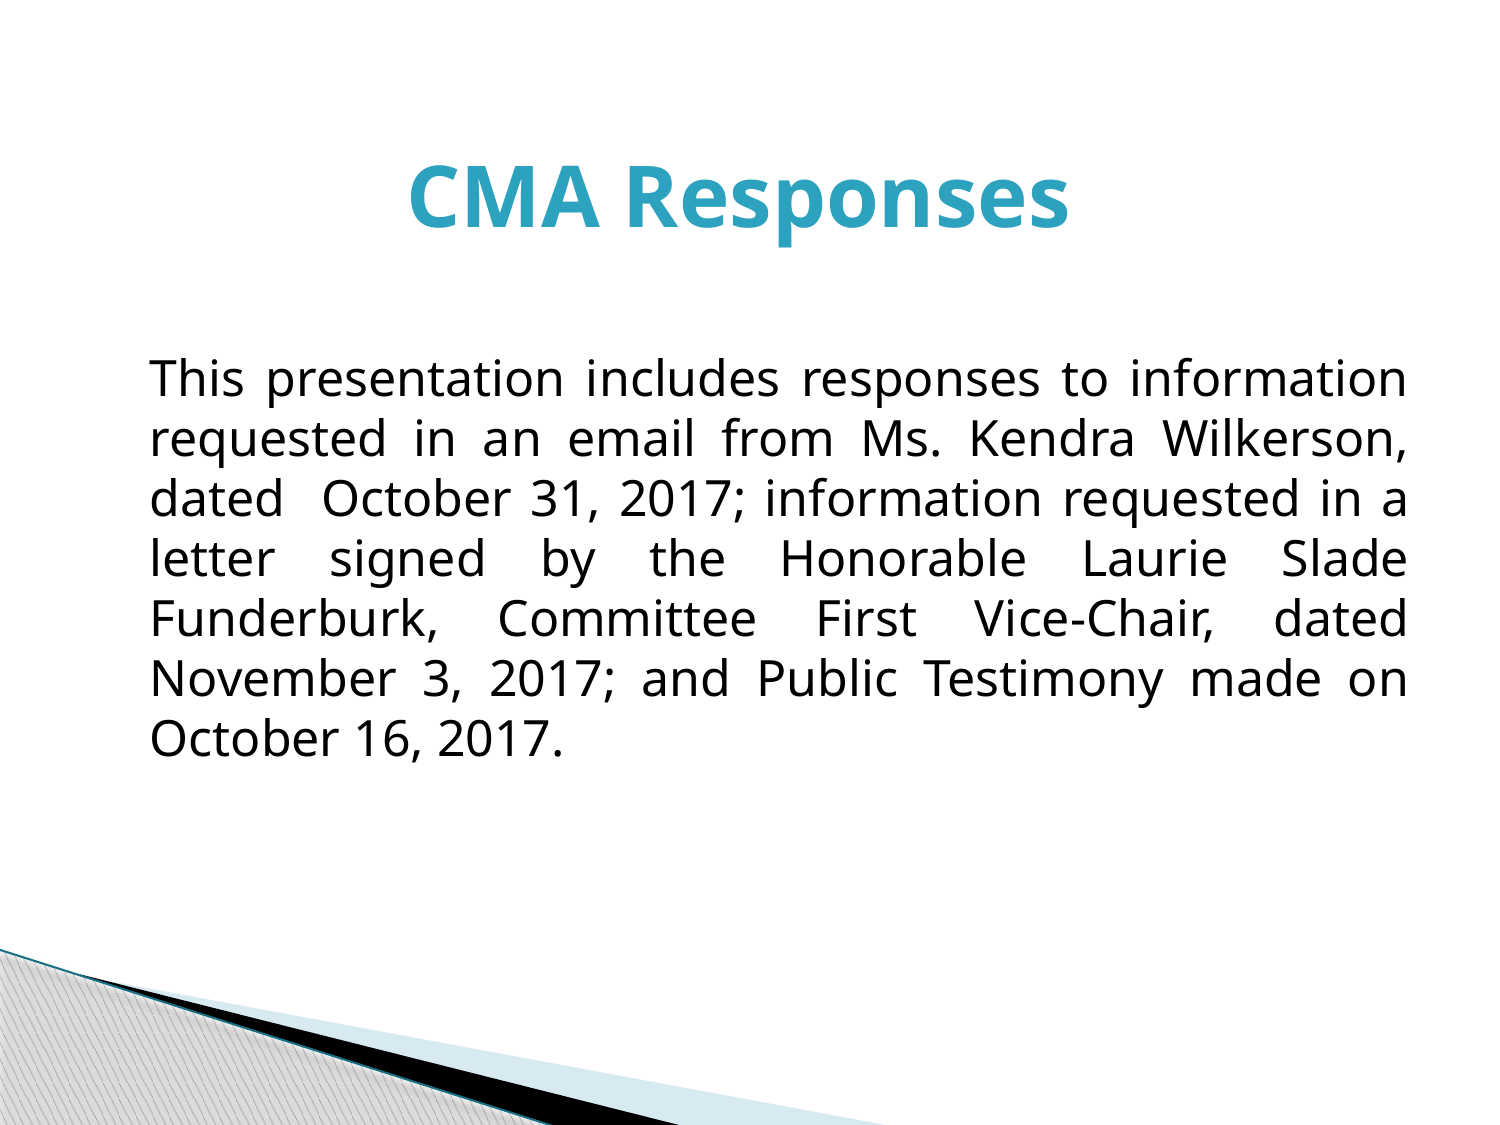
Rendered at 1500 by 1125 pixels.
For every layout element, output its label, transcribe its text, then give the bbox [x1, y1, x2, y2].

list This presentation includes responses to information requested in an email from Ms. Kendra Wilkerson, dated October 31, 2017; information requested in a letter signed by the Honorable Laurie Slade Funderburk, Committee First Vice-Chair, dated November 3, 2017; and Public Testimony made on October 16, 2017. [74, 212, 1426, 986]
title CMA Responses [75, 75, 1425, 313]
